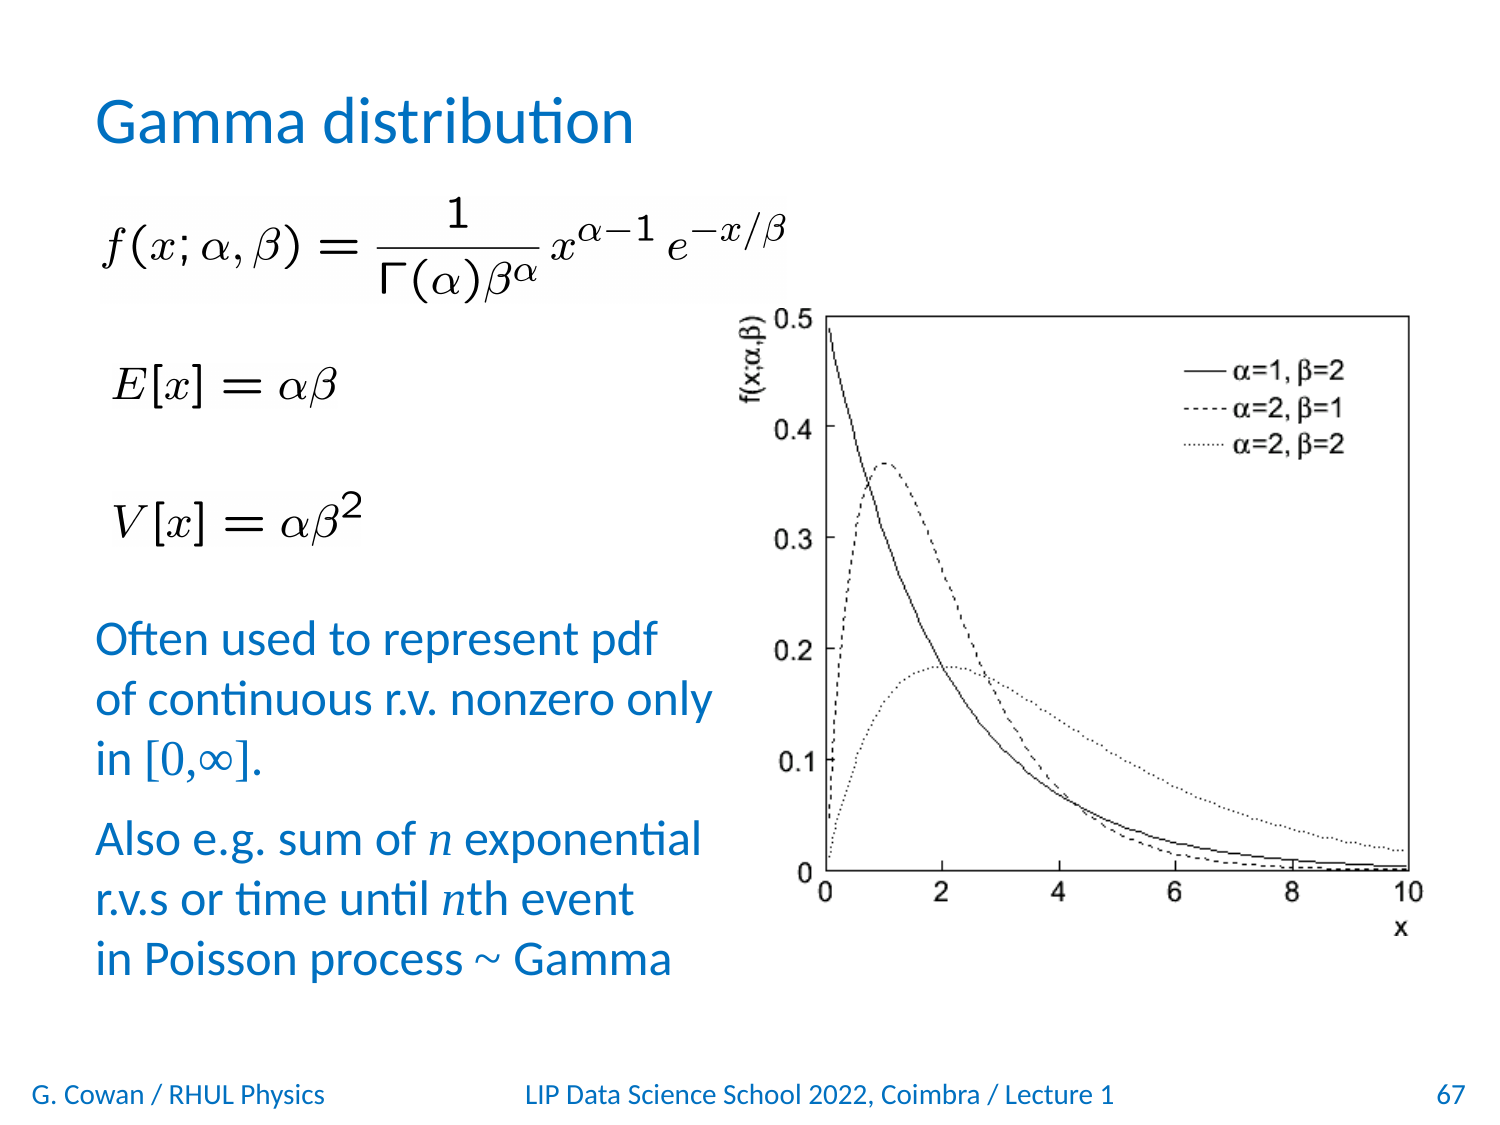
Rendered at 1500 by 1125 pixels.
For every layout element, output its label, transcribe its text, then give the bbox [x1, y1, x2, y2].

footer LIP Data Science School 2022, Coimbra / Lecture 1 [311, 1062, 1130, 1123]
picture [112, 491, 361, 547]
text_box Often used to represent pdf of continuous r.v. nonzero only in [0,∞]. Also e.g. sum of n exponential r.v.s or time until nth event in Poisson process ~ Gamma [80, 597, 729, 993]
picture [99, 196, 787, 304]
slide_number 67 [1130, 1062, 1481, 1123]
slide_number G. Cowan / RHUL Physics [16, 1062, 311, 1123]
title Gamma distribution [53, 69, 679, 149]
picture [738, 308, 1424, 936]
picture [111, 362, 338, 410]
